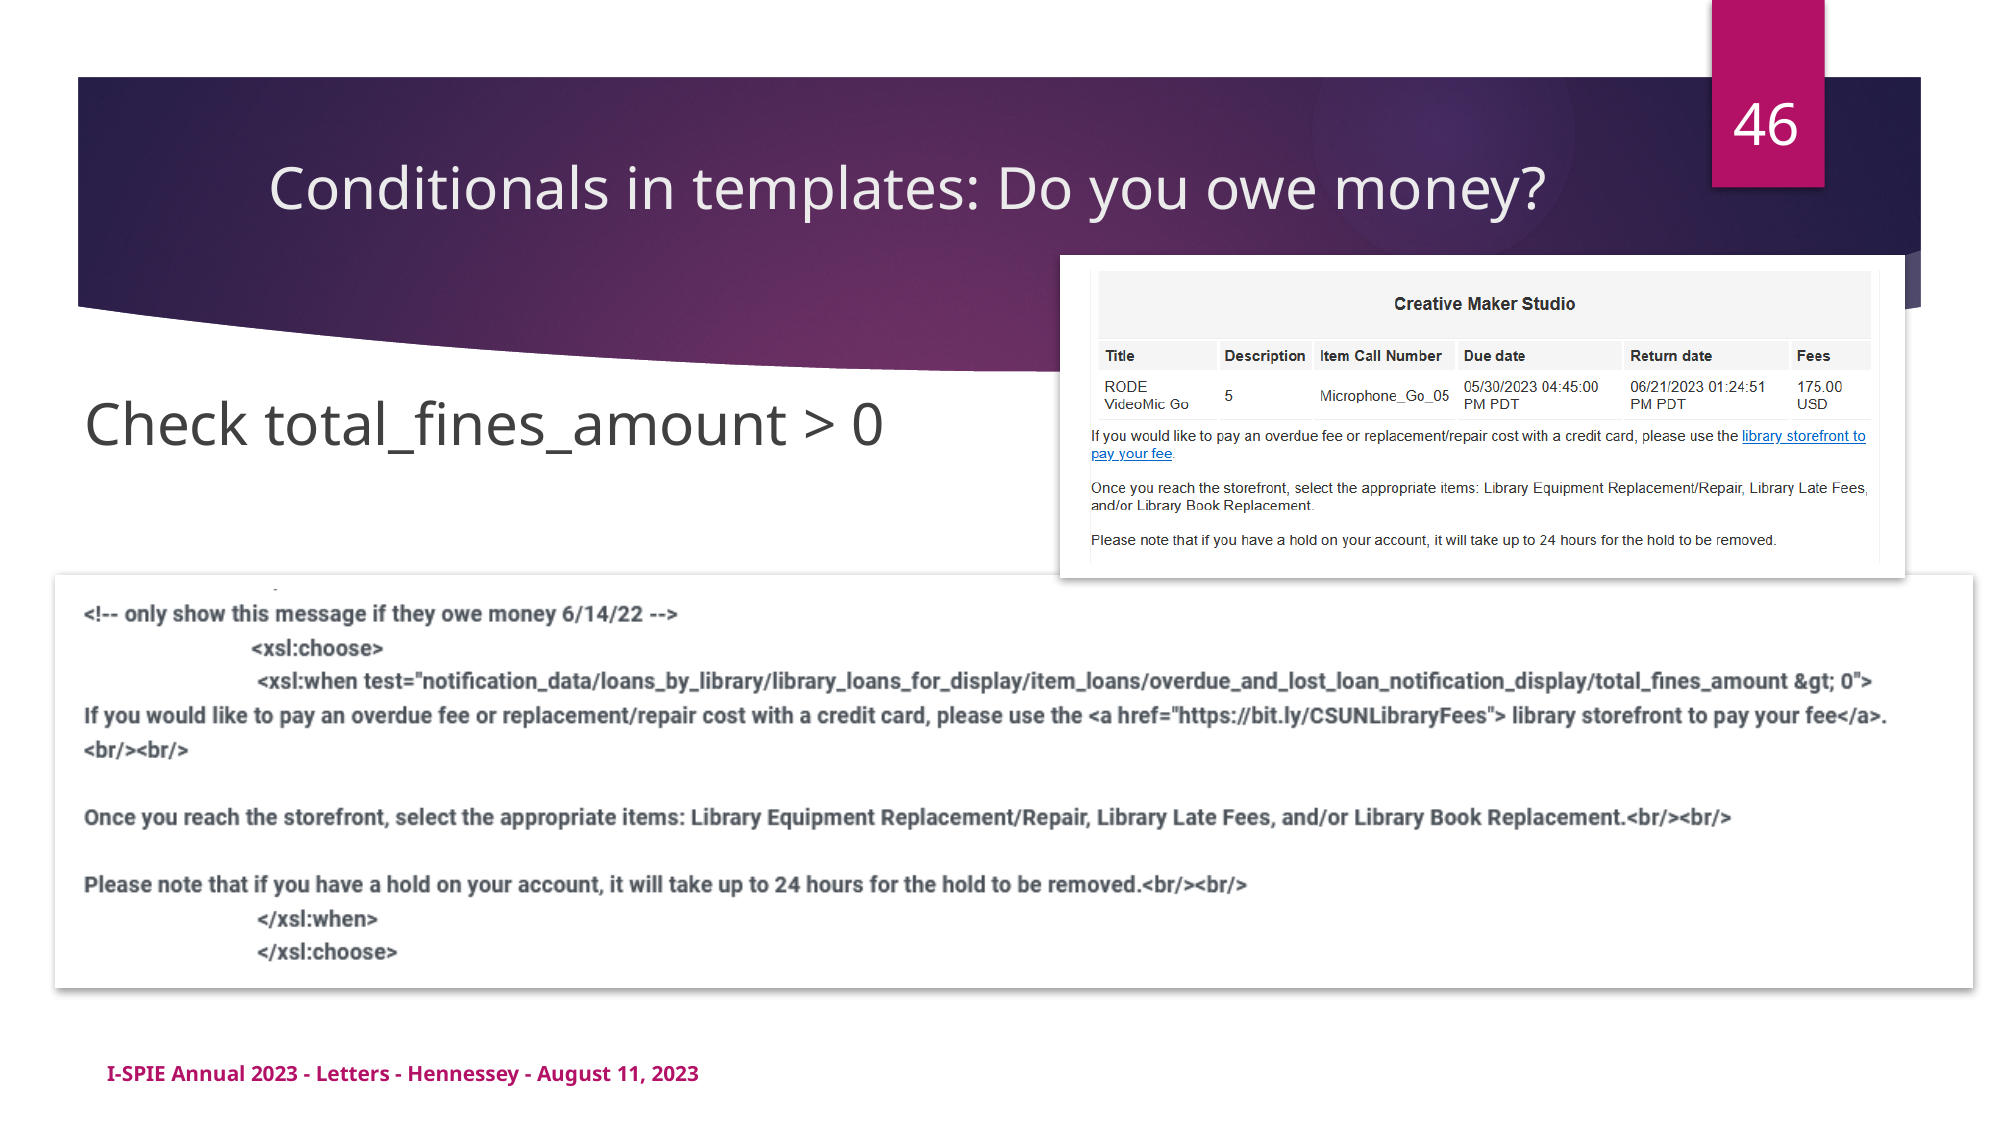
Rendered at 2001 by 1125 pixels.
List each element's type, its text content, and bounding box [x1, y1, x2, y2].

footer I-SPIE Annual 2023 - Letters - Hennessey - August 11, 2023 [92, 1048, 726, 1099]
list Check total_fines_amount > 0 [69, 379, 1000, 545]
slide_number 46 [1698, 48, 1836, 175]
title Conditionals in templates: Do you owe money? [189, 96, 1627, 276]
picture [69, 588, 1959, 974]
picture [1074, 269, 1891, 564]
